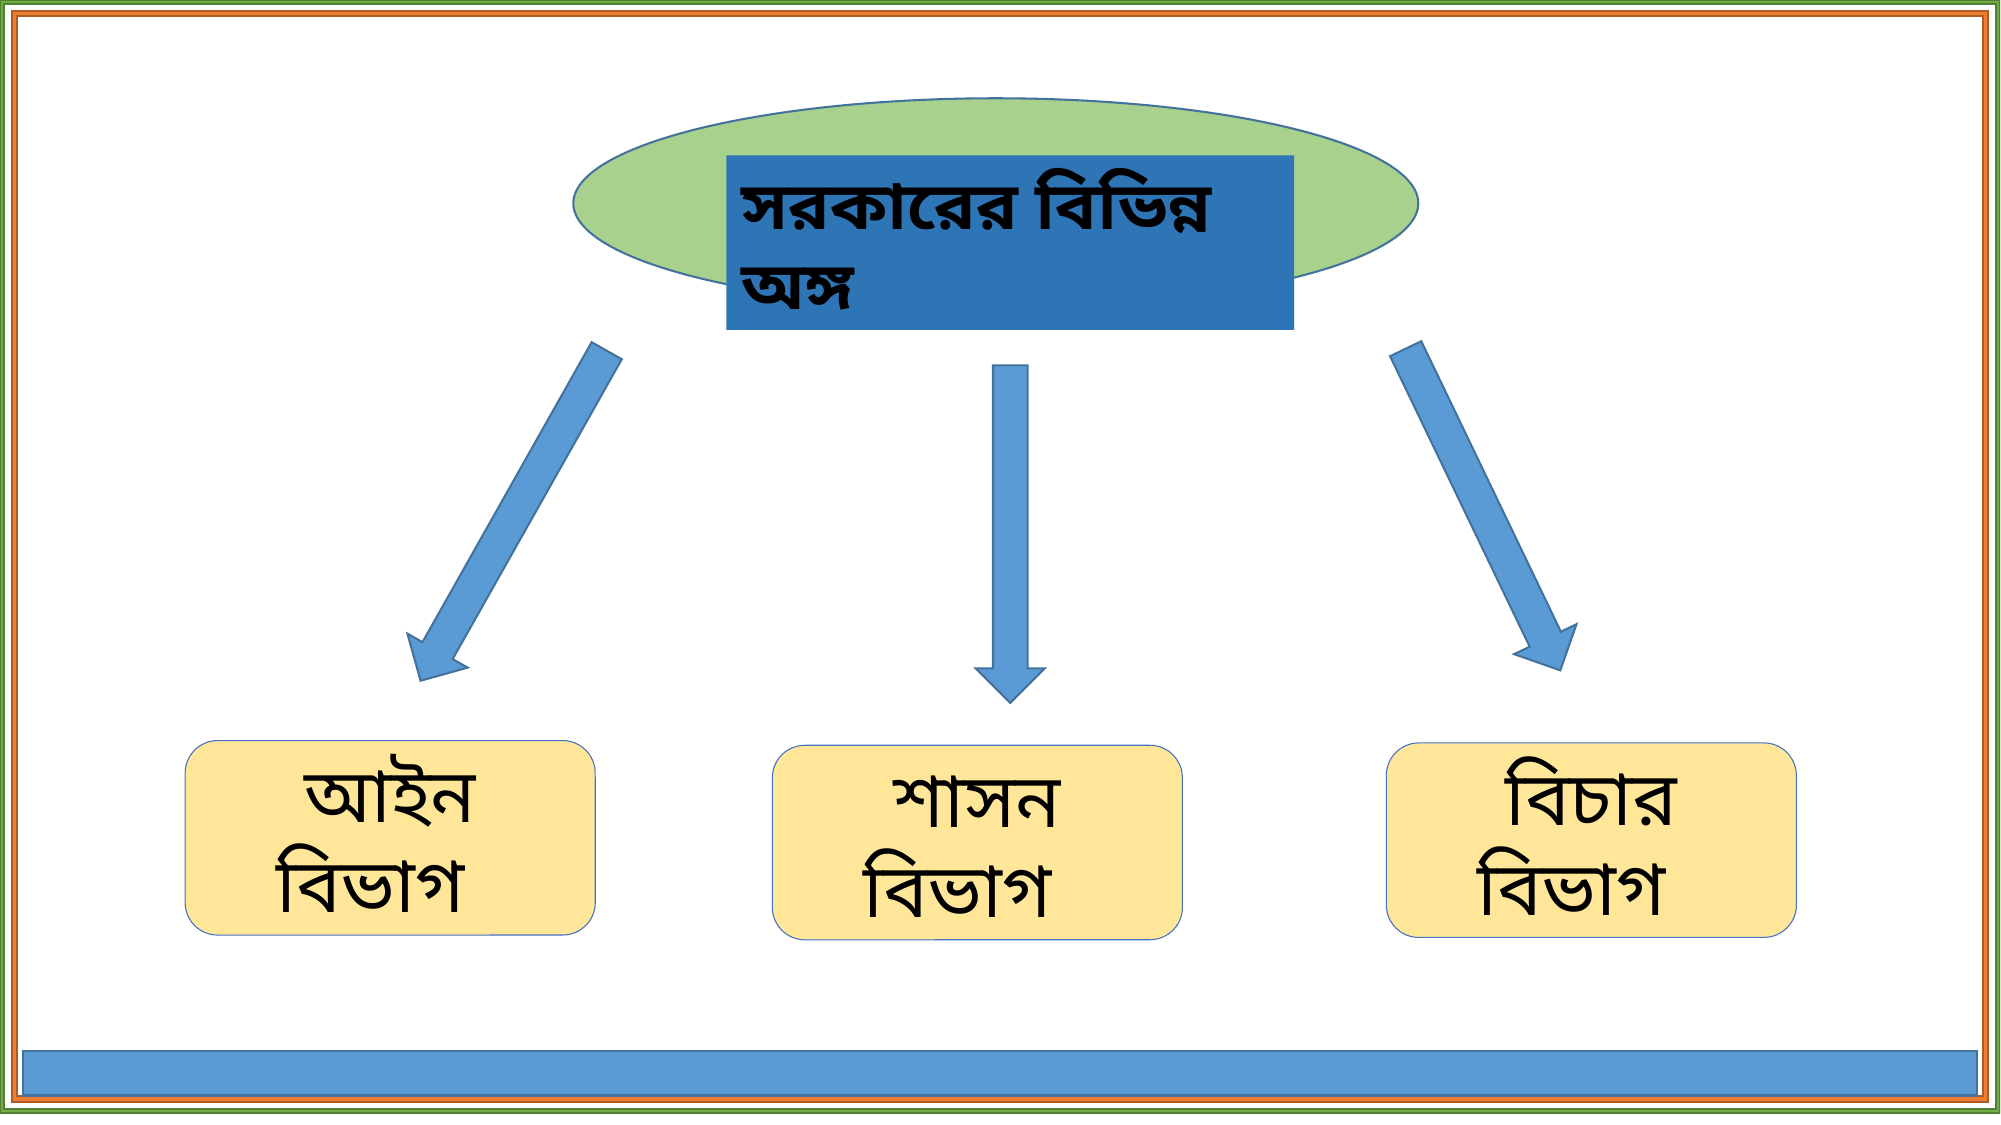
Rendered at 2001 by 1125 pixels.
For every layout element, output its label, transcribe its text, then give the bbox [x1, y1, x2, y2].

text_box শাসন বিভাগ [771, 744, 1183, 941]
text_box সরকারের বিভিন্ন অঙ্গ [726, 155, 1295, 330]
text_box [572, 97, 1420, 286]
text_box [405, 340, 624, 683]
text_box [1388, 339, 1579, 672]
text_box আইন বিভাগ [184, 740, 596, 936]
text_box বিচার বিভাগ [1385, 742, 1797, 938]
text_box [973, 364, 1048, 705]
